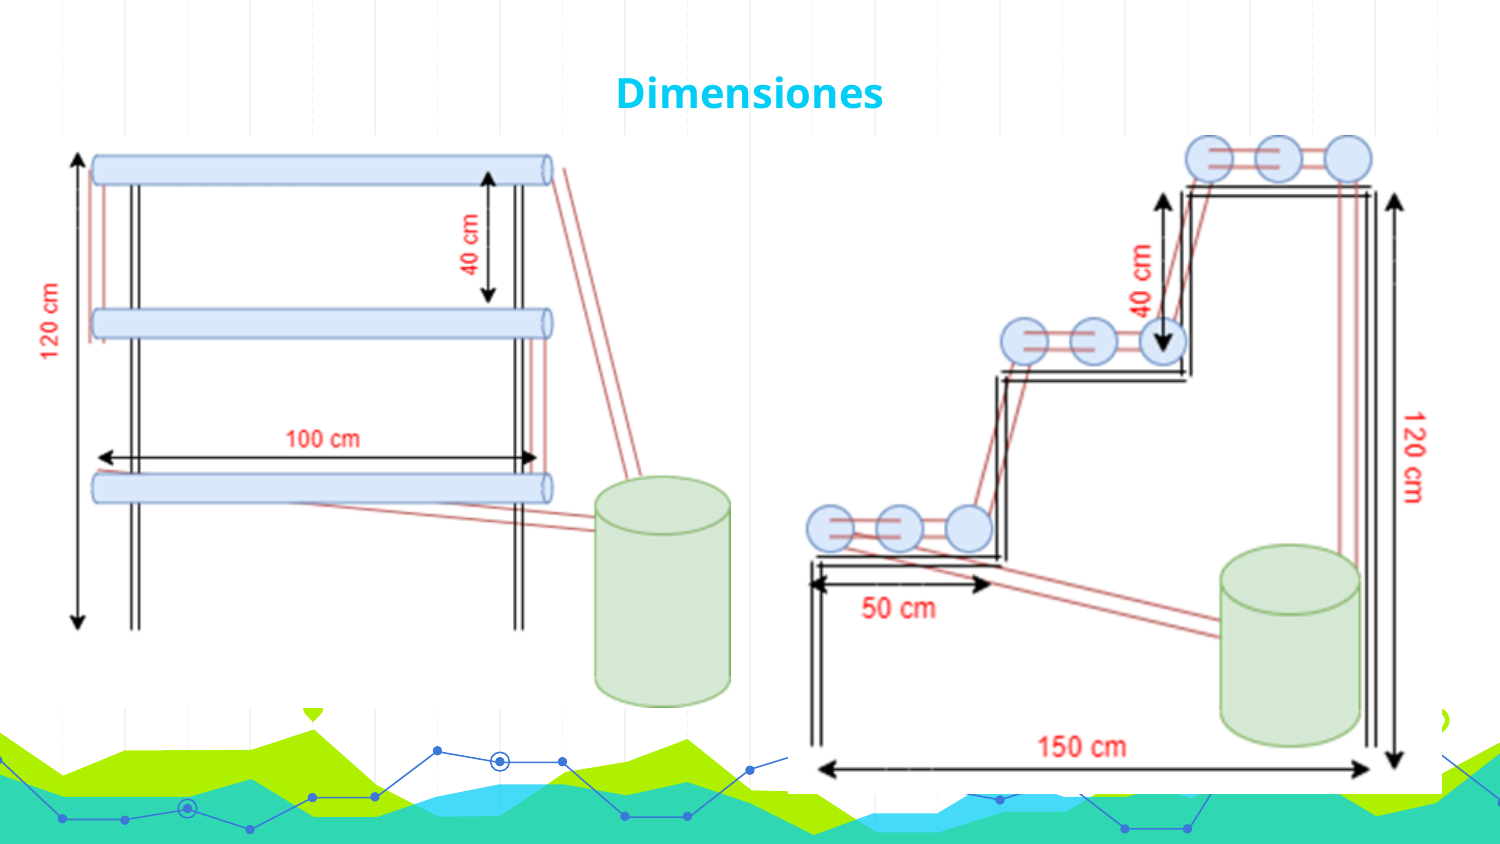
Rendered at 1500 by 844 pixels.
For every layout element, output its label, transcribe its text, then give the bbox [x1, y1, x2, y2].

title Dimensiones [176, 14, 1324, 132]
picture [28, 135, 731, 709]
picture [787, 135, 1442, 794]
